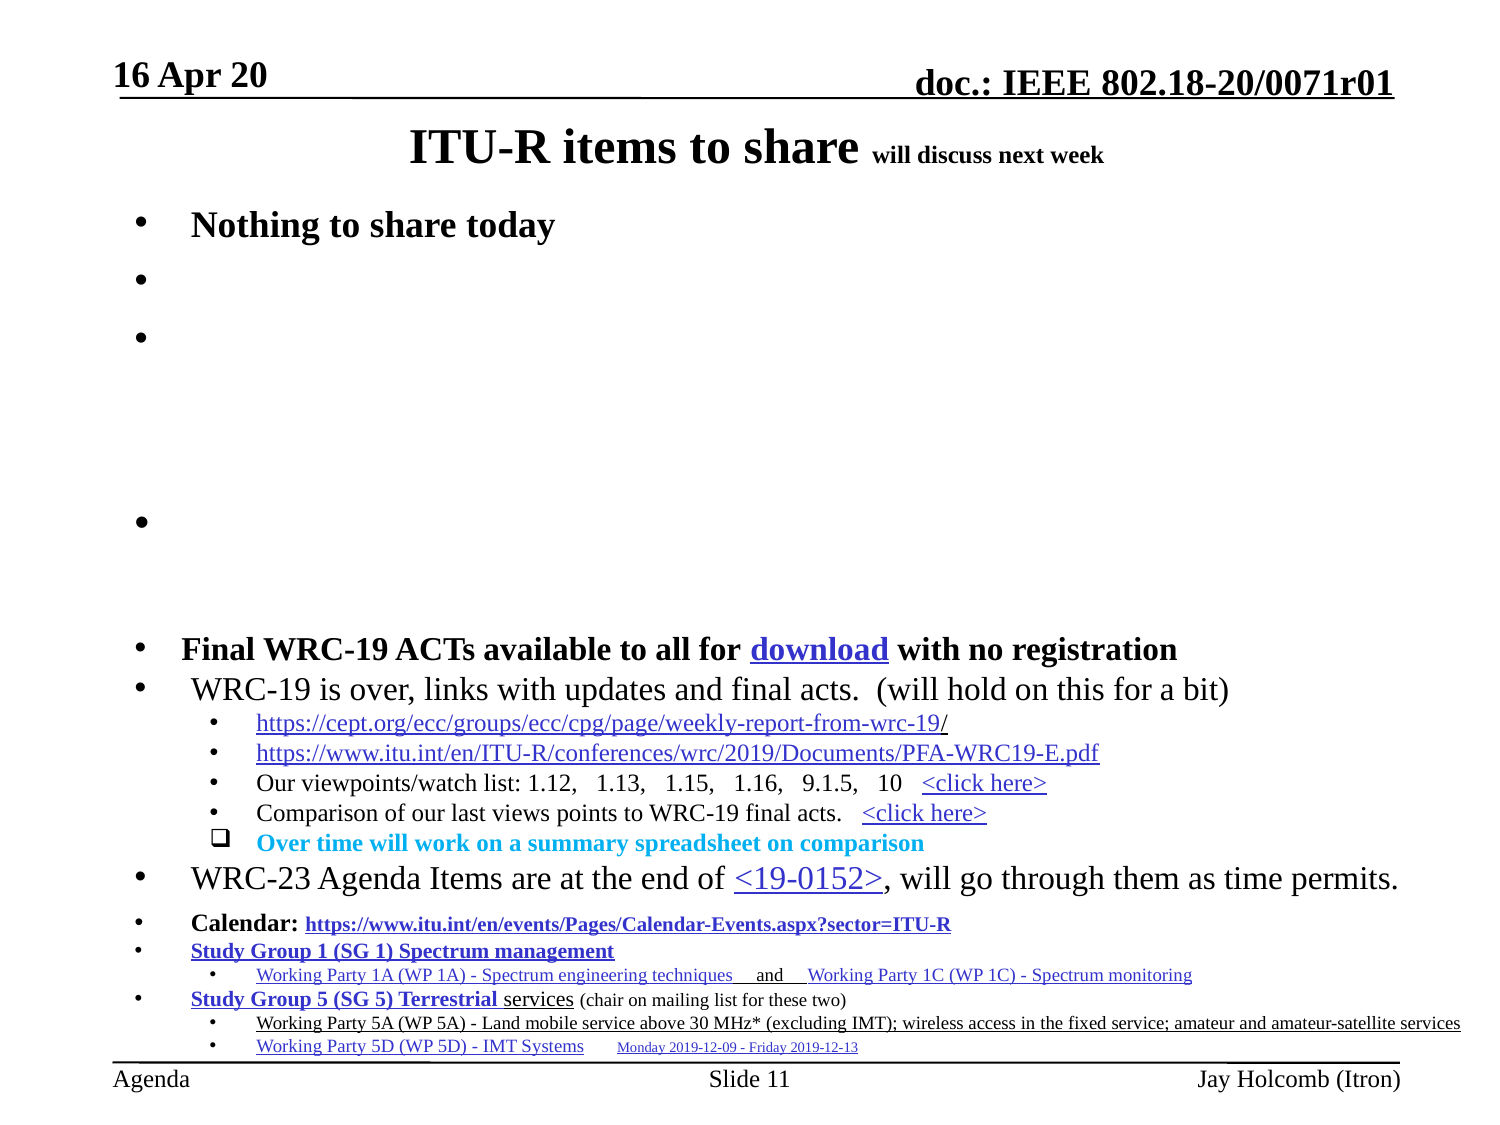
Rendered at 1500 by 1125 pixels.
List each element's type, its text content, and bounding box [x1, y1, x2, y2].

footer Jay Holcomb (Itron) [878, 1061, 1402, 1093]
list Nothing to share today Final WRC-19 ACTs available to all for download with no registration WRC-19 is over, links with updates and final acts. (will hold on this for a bit) https://cept.org/ecc/groups/ecc/cpg/page/weekly-report-from-wrc-19/ https://www.itu.int/en/ITU-R/conferences/wrc/2019/Documents/PFA-WRC19-E.pdf Our viewpoints/watch list: 1.12, 1.13, 1.15, 1.16, 9.1.5, 10 <click here> Comparison of our last views points to WRC-19 final acts. <click here> Over time will work on a summary spreadsheet on comparison WRC-23 Agenda Items are at the end of <19-0152>, will go through them as time permits. Calendar: https://www.itu.int/en/events/Pages/Calendar-Events.aspx?sector=ITU-R Study Group 1 (SG 1) Spectrum management Working Party 1A (WP 1A) - Spectrum engineering techniques and Working Party 1C (WP 1C) - Spectrum monitoring​​ Study Group 5 (SG 5) Terrestrial services (chair on mailing list for these two) Working Party 5A (WP 5A) - Land mobile service above 30 MHz* (excluding IMT); wireless access in the fixed service; amateur and amateur-satellite services Working Party 5D (WP 5D) - IMT Systems Monday 2019-12-09 - Friday 2019-12-13 [119, 191, 1490, 1063]
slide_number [112, 49, 488, 95]
title ITU-R items to share will discuss next week [119, 120, 1395, 166]
slide_number Slide 11 [699, 1061, 800, 1123]
